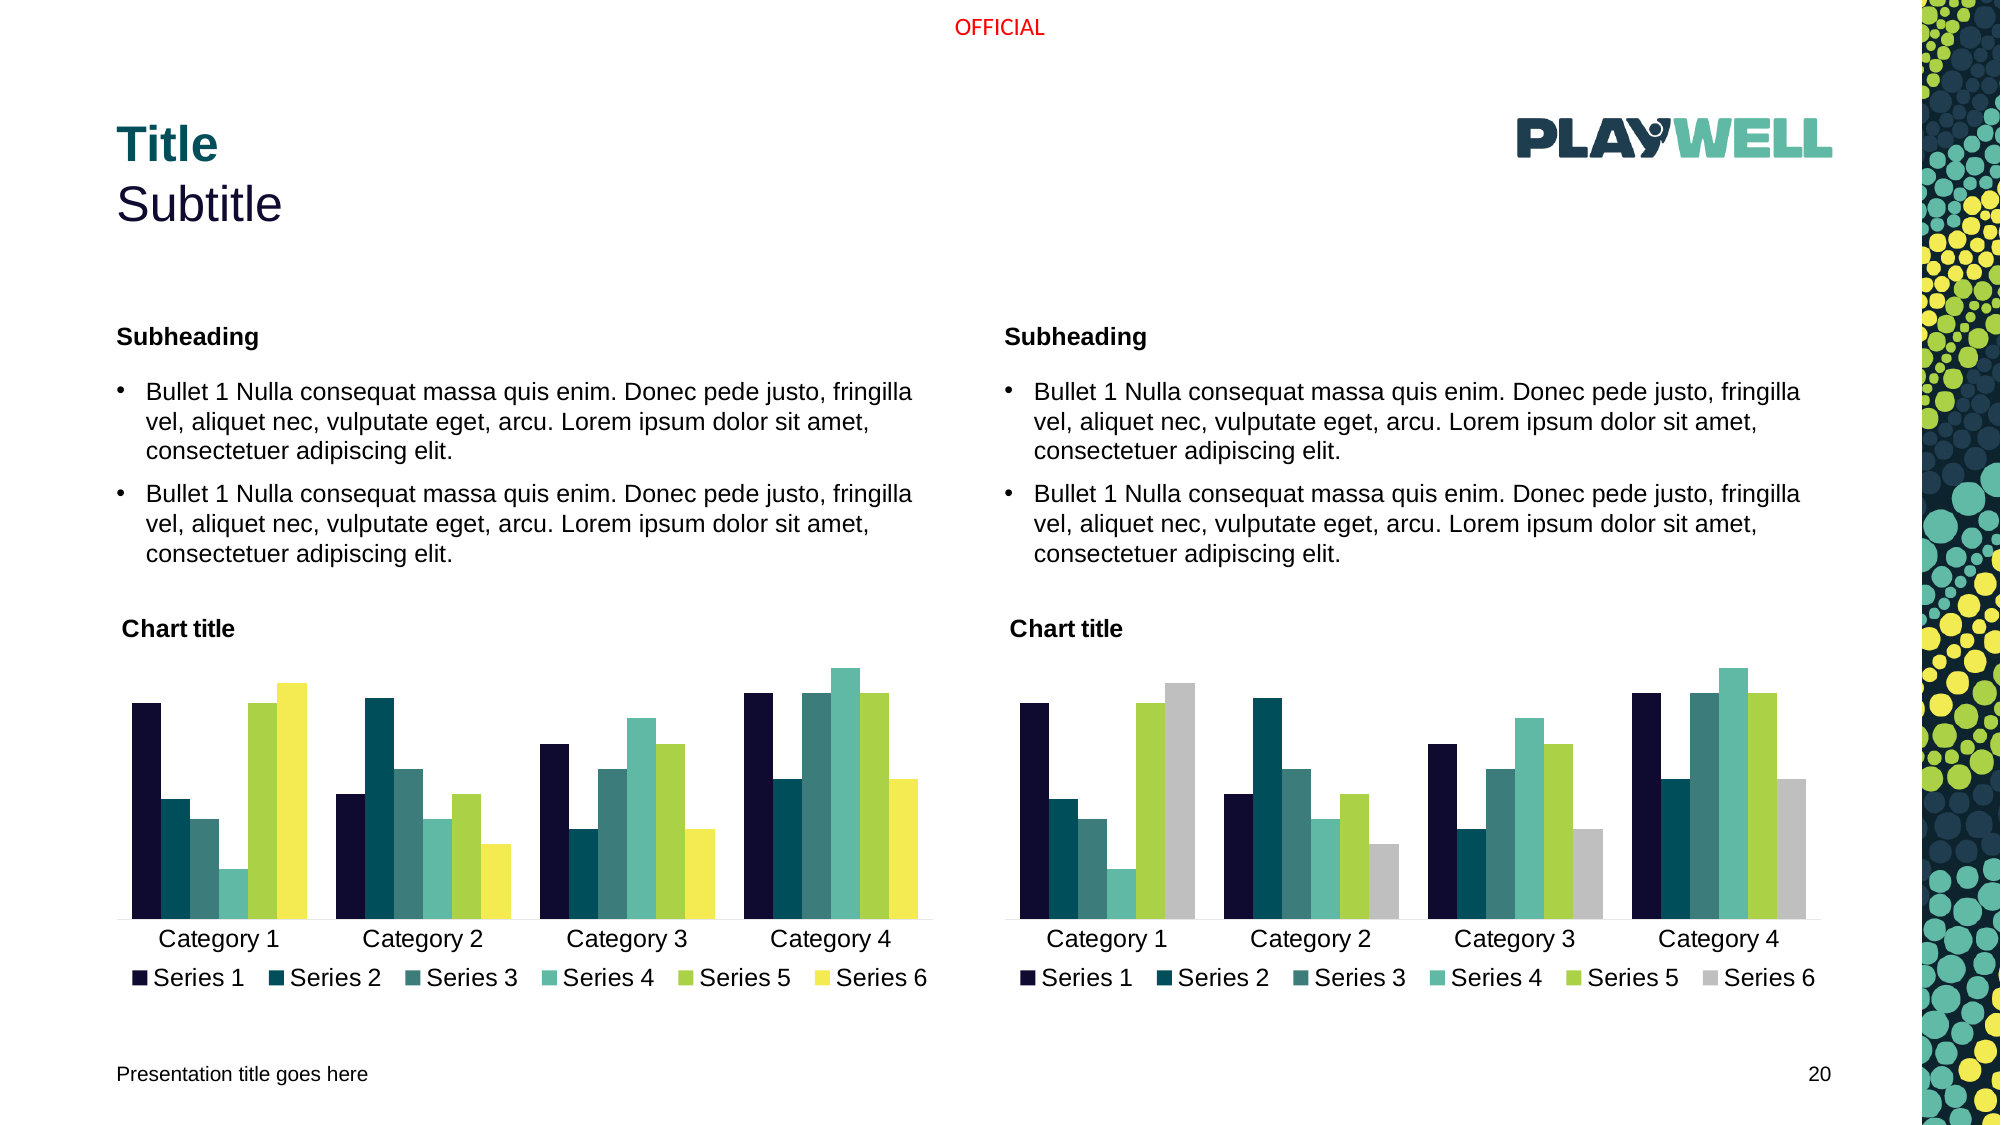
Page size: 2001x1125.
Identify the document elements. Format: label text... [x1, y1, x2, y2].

chart [116, 607, 944, 1005]
footer Presentation title goes here [116, 1042, 792, 1103]
title Title [116, 118, 1834, 172]
list Subheading Bullet 1 Nulla consequat massa quis enim. Donec pede justo, fringilla vel, aliquet nec, vulputate eget, arcu. Lorem ipsum dolor sit amet, consectetuer adipiscing elit. Bullet 1 Nulla consequat massa quis enim. Donec pede justo, fringilla vel, aliquet nec, vulputate eget, arcu. Lorem ipsum dolor sit amet, consectetuer adipiscing elit. [116, 320, 944, 607]
slide_number 20 [1381, 1042, 1832, 1103]
chart [1004, 607, 1832, 1005]
picture [1922, 0, 2000, 1125]
list Subheading Bullet 1 Nulla consequat massa quis enim. Donec pede justo, fringilla vel, aliquet nec, vulputate eget, arcu. Lorem ipsum dolor sit amet, consectetuer adipiscing elit. Bullet 1 Nulla consequat massa quis enim. Donec pede justo, fringilla vel, aliquet nec, vulputate eget, arcu. Lorem ipsum dolor sit amet, consectetuer adipiscing elit. [1004, 320, 1832, 607]
list Subtitle [116, 171, 1832, 225]
picture [1510, 110, 1841, 164]
